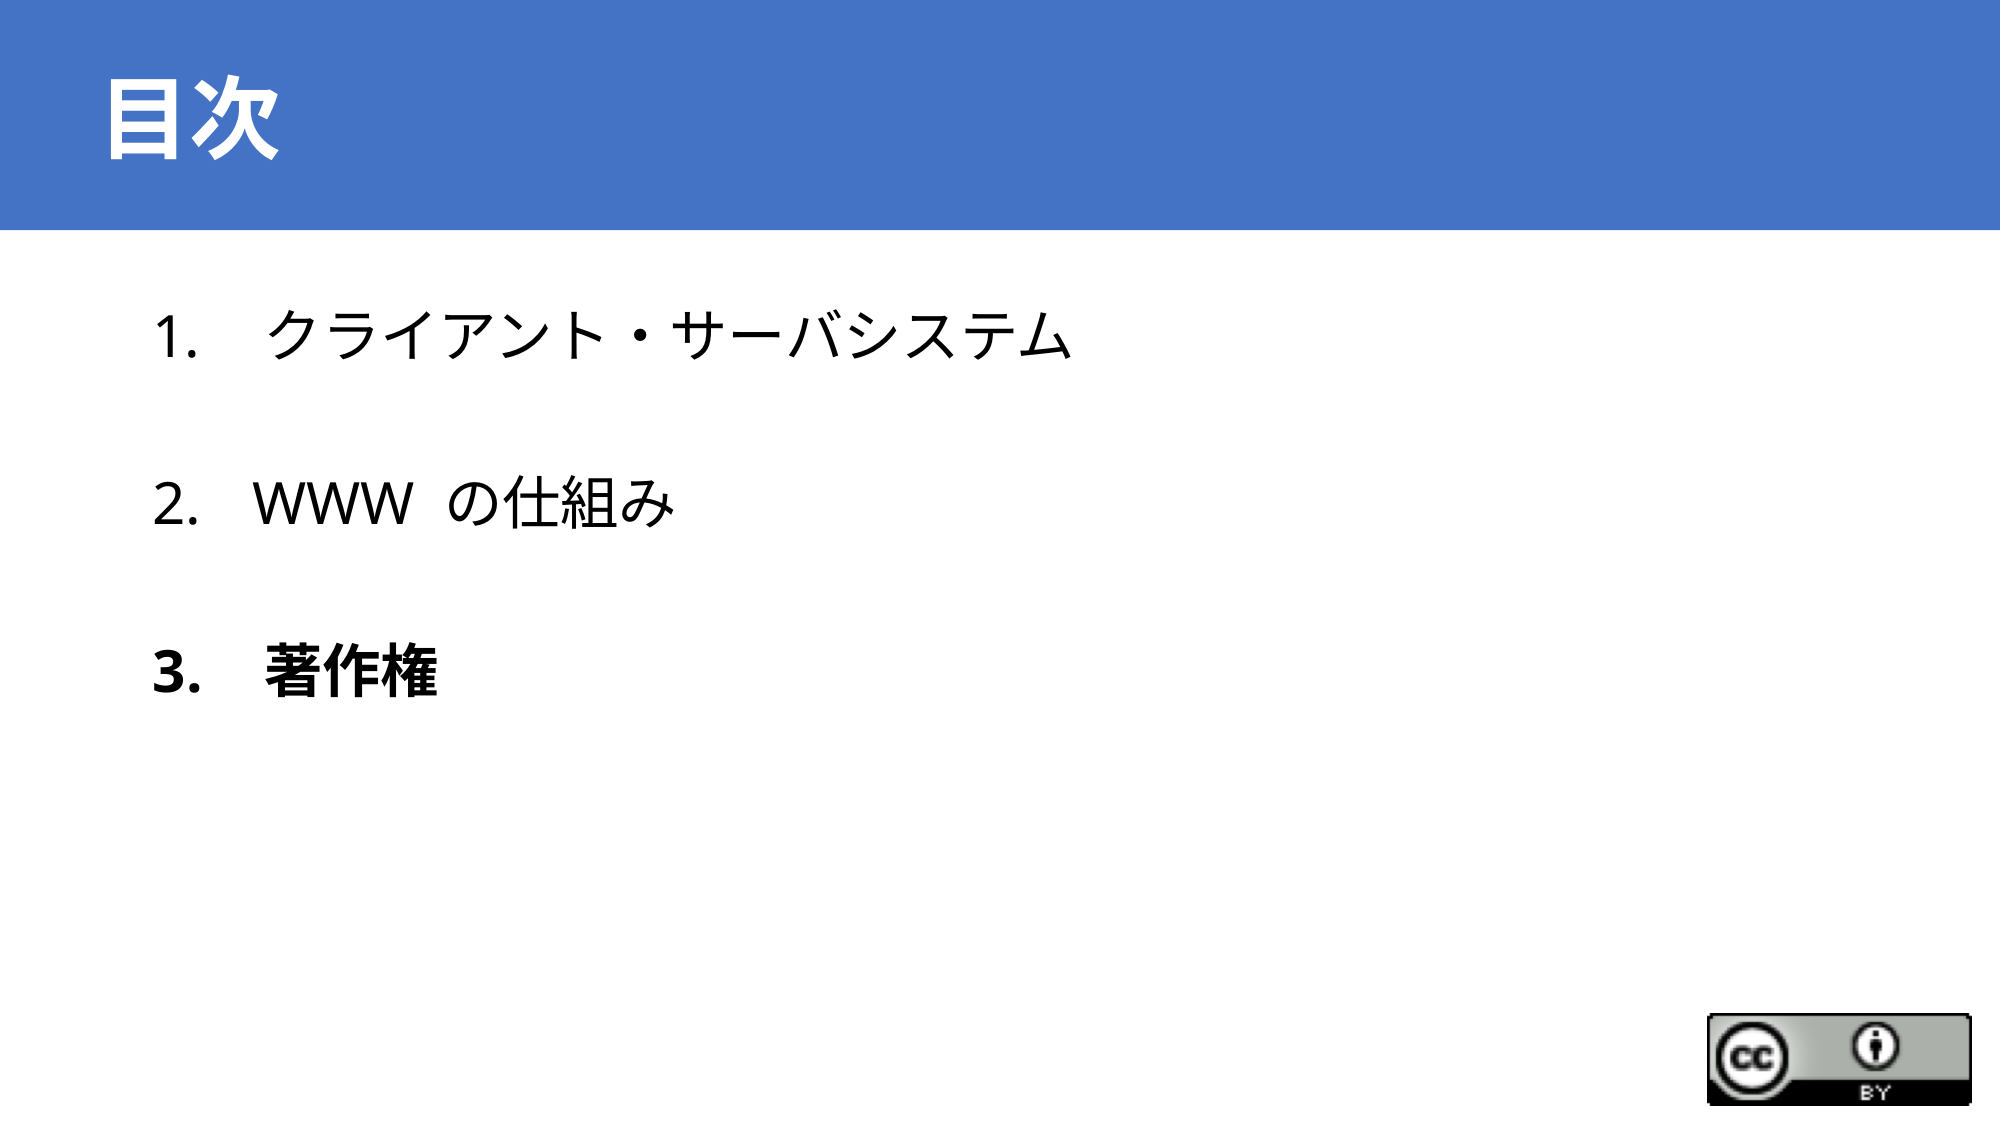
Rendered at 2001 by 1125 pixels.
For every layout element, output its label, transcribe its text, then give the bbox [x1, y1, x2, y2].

picture [1707, 1013, 1972, 1107]
title 目次 [83, 14, 1809, 232]
list クライアント・サーバシステム WWW の仕組み 著作権 [137, 299, 1863, 1014]
text_box [0, 0, 2000, 231]
